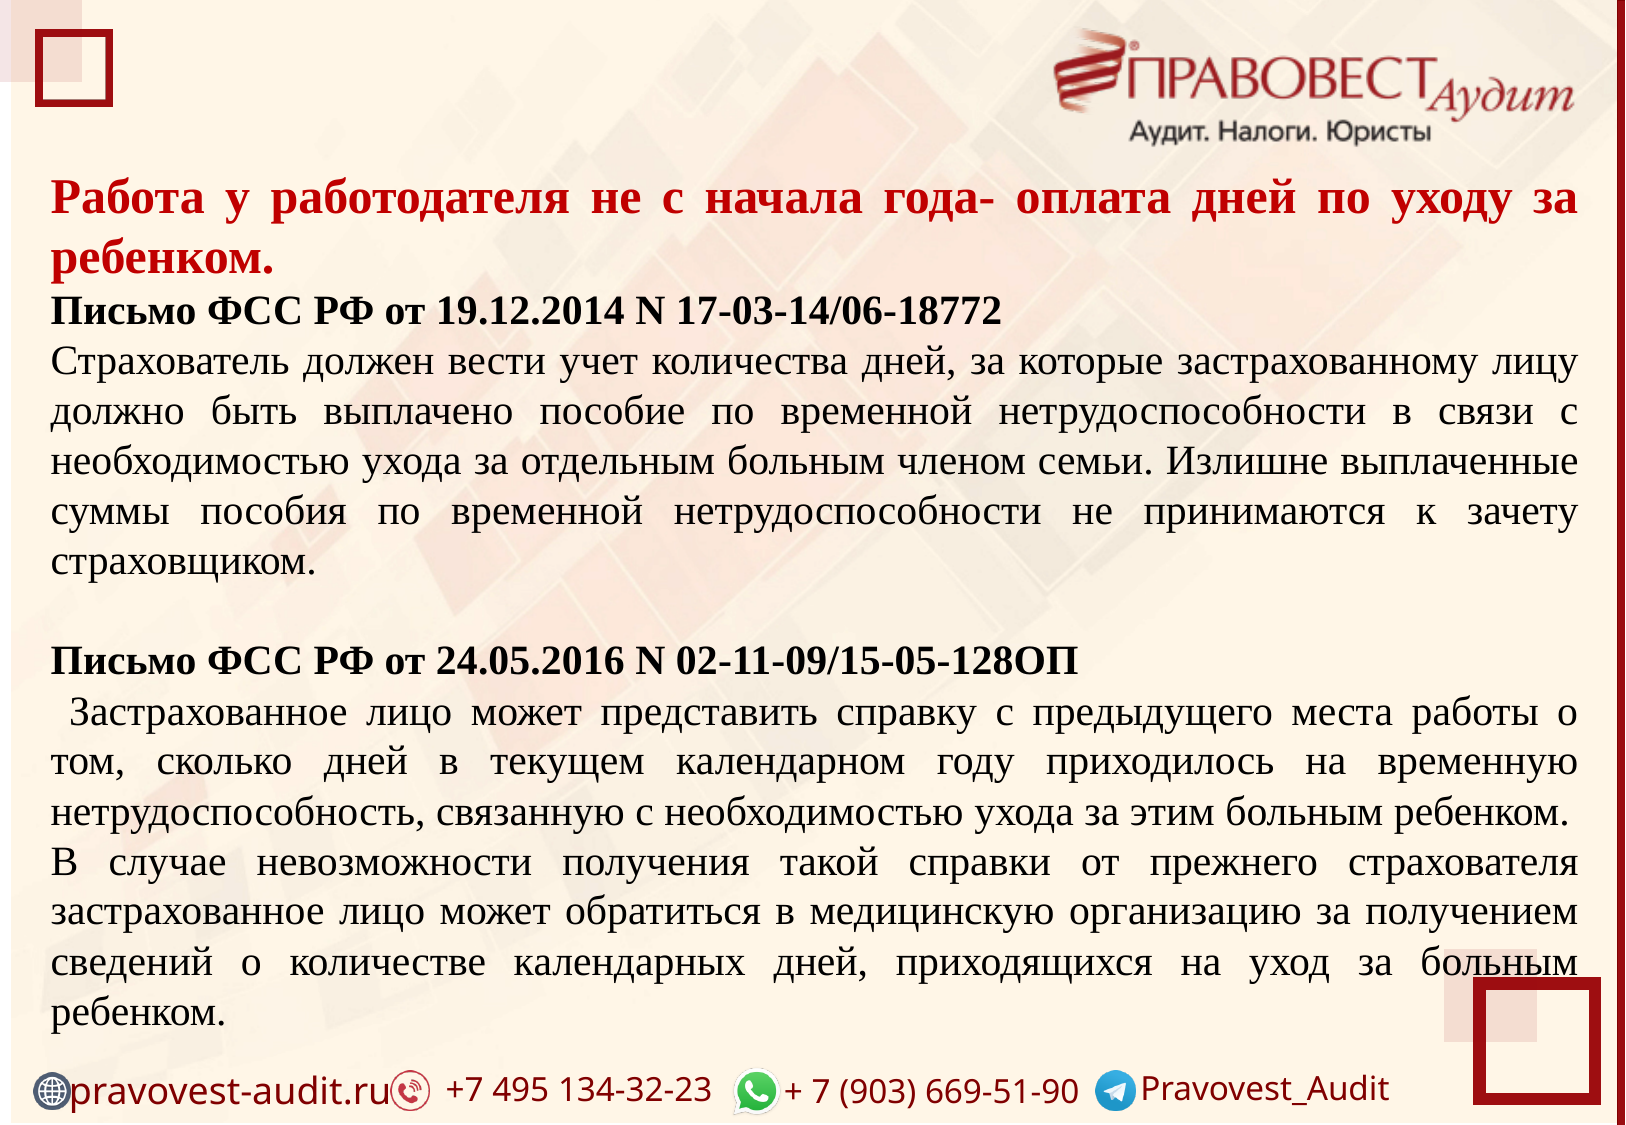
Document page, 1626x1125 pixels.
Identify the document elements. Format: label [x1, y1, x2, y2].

text_box [0, 193, 11, 266]
picture [0, 0, 1625, 1125]
